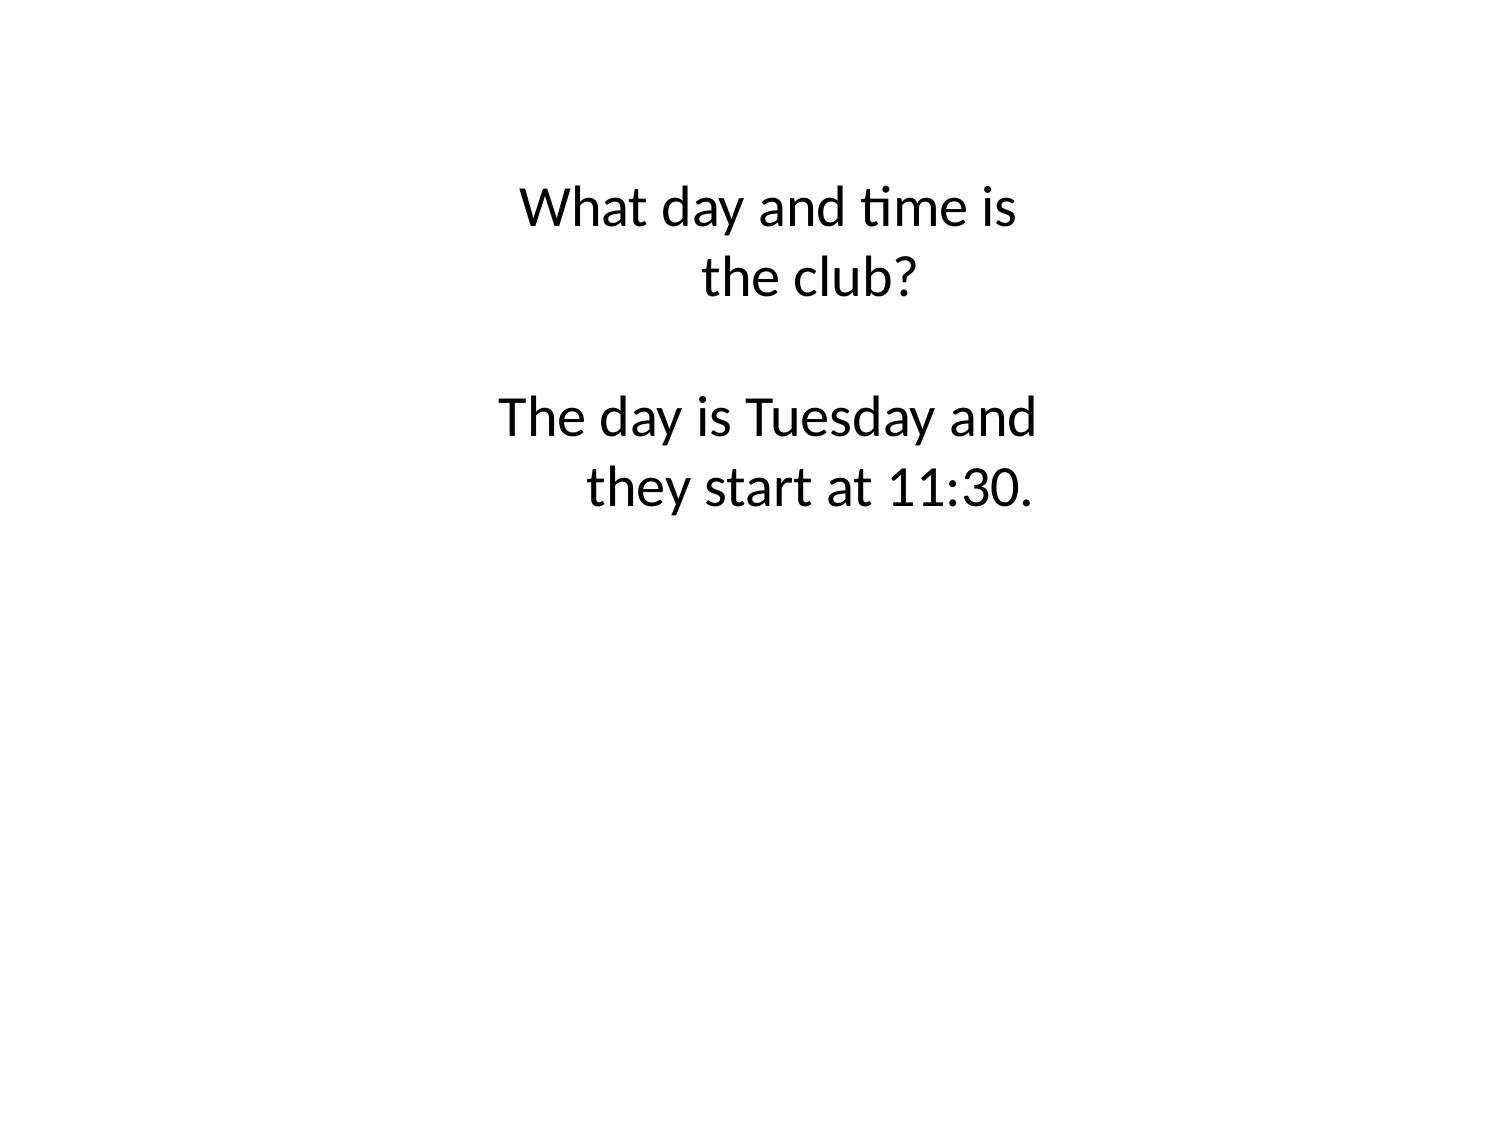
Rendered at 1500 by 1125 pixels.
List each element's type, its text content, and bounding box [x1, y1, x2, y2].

text_box What day and time is the club? The day is Tuesday and they start at 11:30. [466, 160, 1071, 1086]
